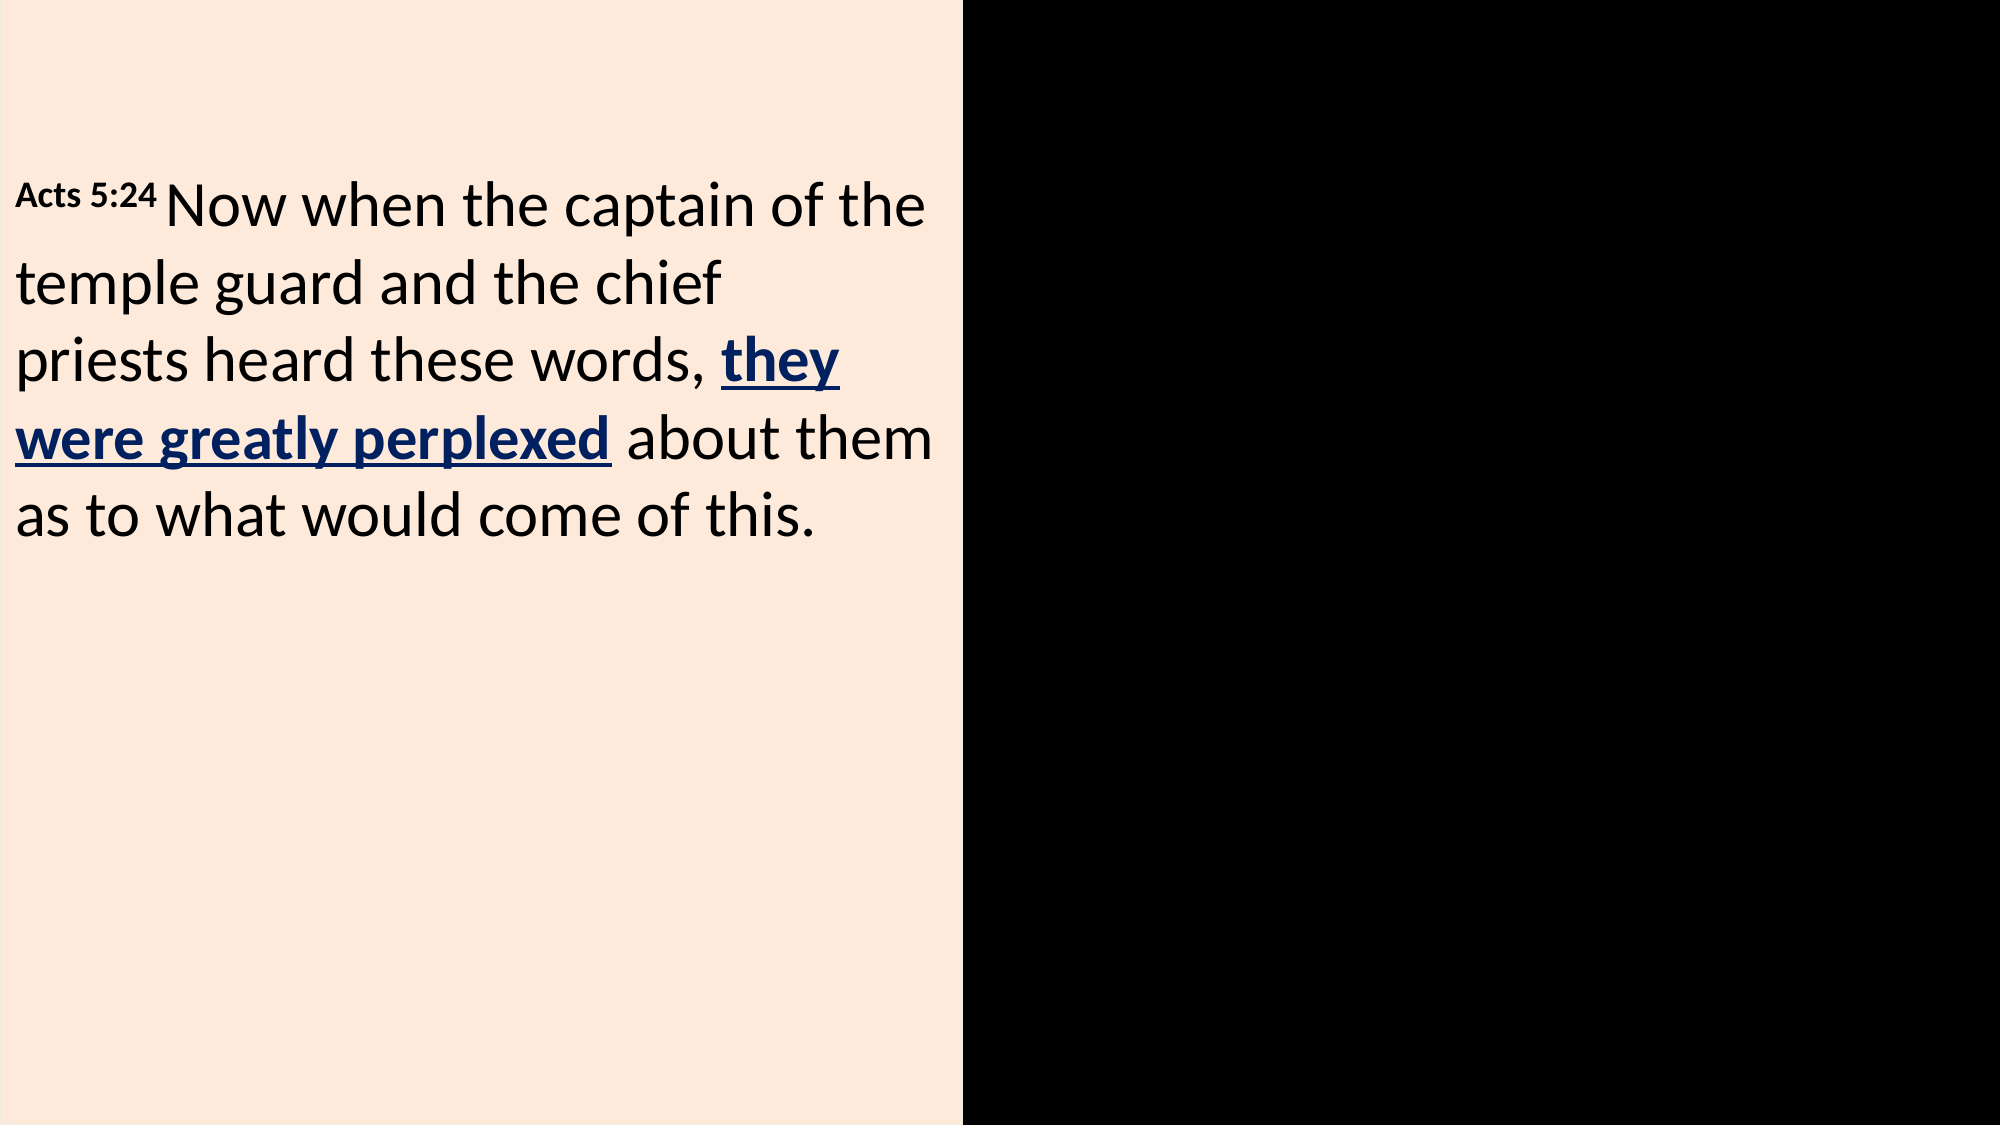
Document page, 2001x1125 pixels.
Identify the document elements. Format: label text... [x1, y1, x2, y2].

text_box Acts 5:24 Now when the captain of the temple guard and the chief priests heard these words, they were greatly perplexed about them as to what would come of this. [0, 0, 963, 1125]
